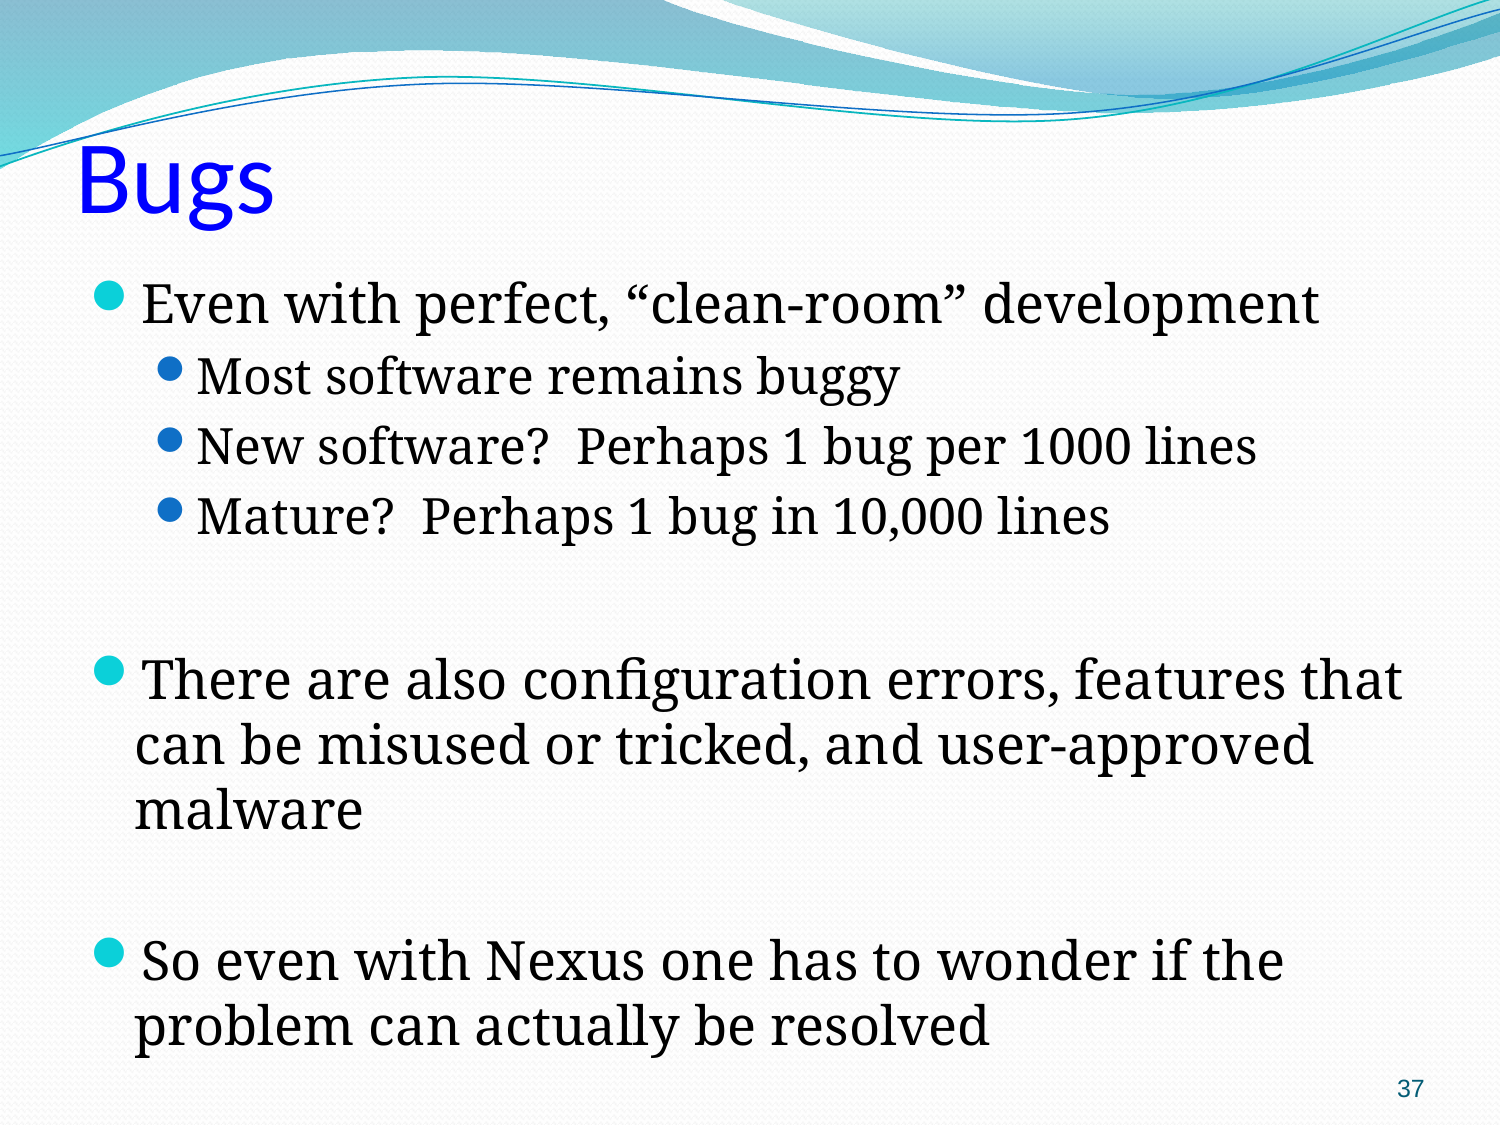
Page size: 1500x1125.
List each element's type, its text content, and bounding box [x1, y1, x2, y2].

slide_number 37 [1299, 1042, 1425, 1103]
list Even with perfect, “clean-room” development Most software remains buggy New software? Perhaps 1 bug per 1000 lines Mature? Perhaps 1 bug in 10,000 lines There are also configuration errors, features that can be misused or tricked, and user-approved malware So even with Nexus one has to wonder if the problem can actually be resolved [75, 262, 1425, 1038]
title Bugs [75, 99, 1425, 235]
